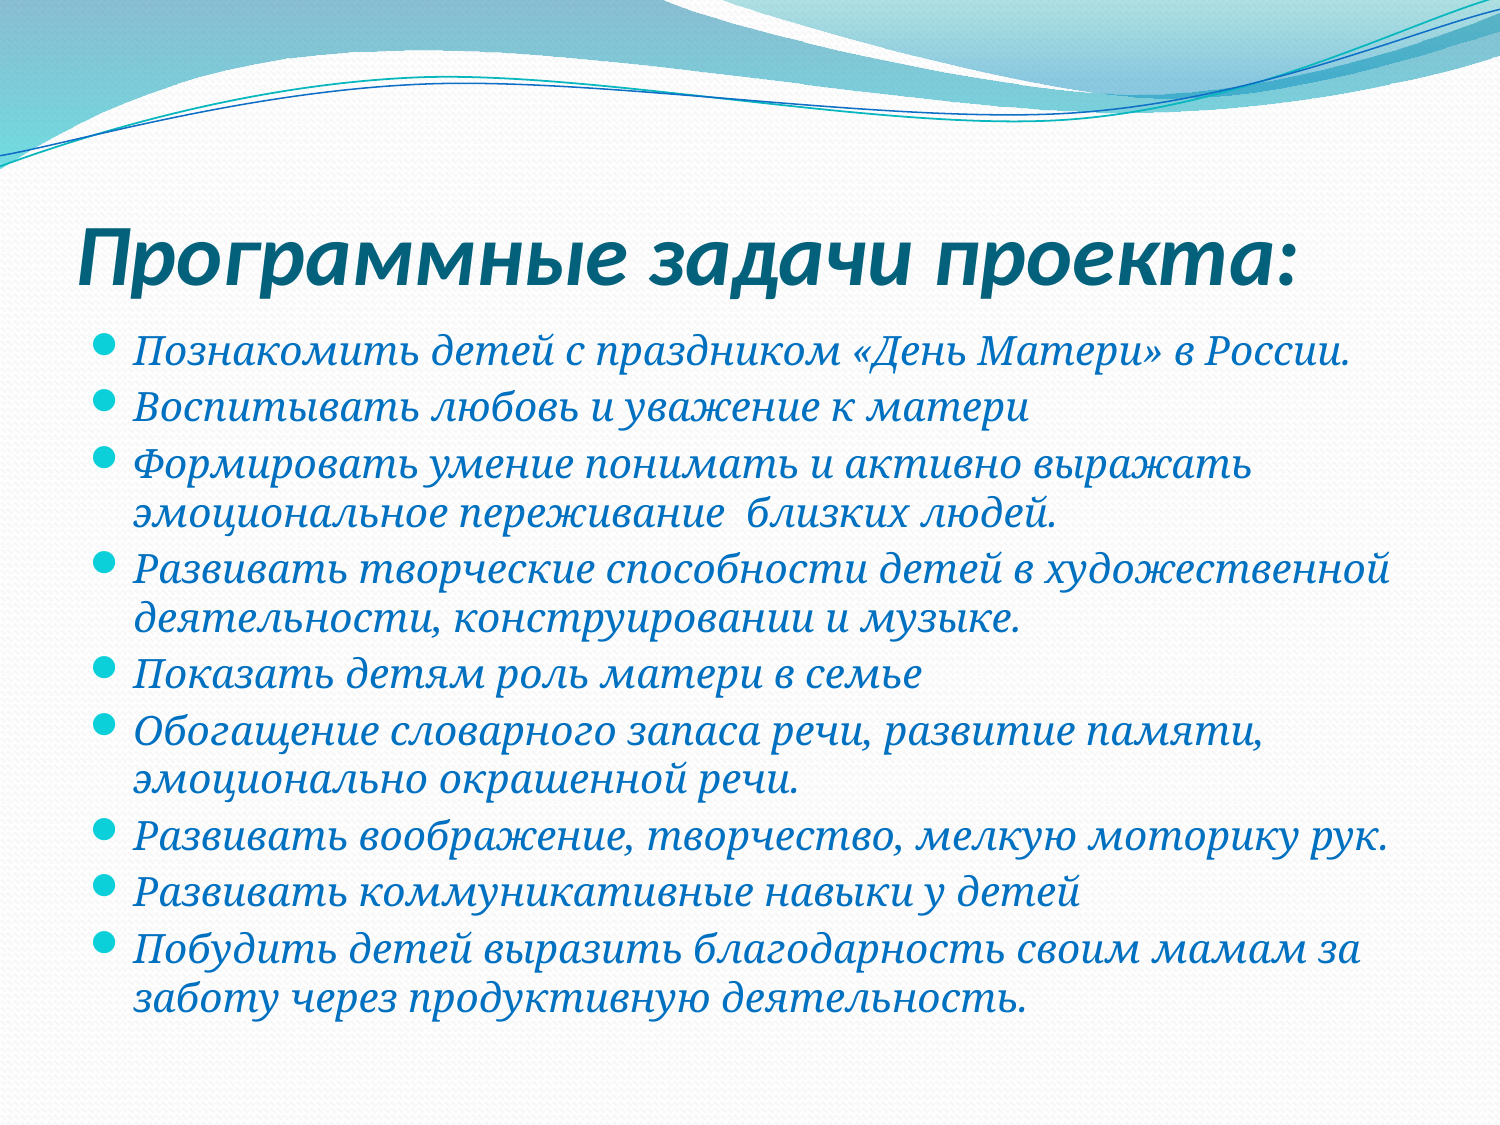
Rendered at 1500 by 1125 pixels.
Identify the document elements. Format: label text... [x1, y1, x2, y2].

list Познакомить детей с праздником «День Матери» в России. Воспитывать любовь и уважение к матери Формировать умение понимать и активно выражать эмоциональное переживание близких людей. Развивать творческие способности детей в художественной деятельности, конструировании и музыке. Показать детям роль матери в семье Обогащение словарного запаса речи, развитие памяти, эмоционально окрашенной речи. Развивать воображение, творчество, мелкую моторику рук. Развивать коммуникативные навыки у детей Побудить детей выразить благодарность своим мамам за заботу через продуктивную деятельность. [75, 317, 1425, 1038]
title Программные задачи проекта: [75, 115, 1425, 303]
